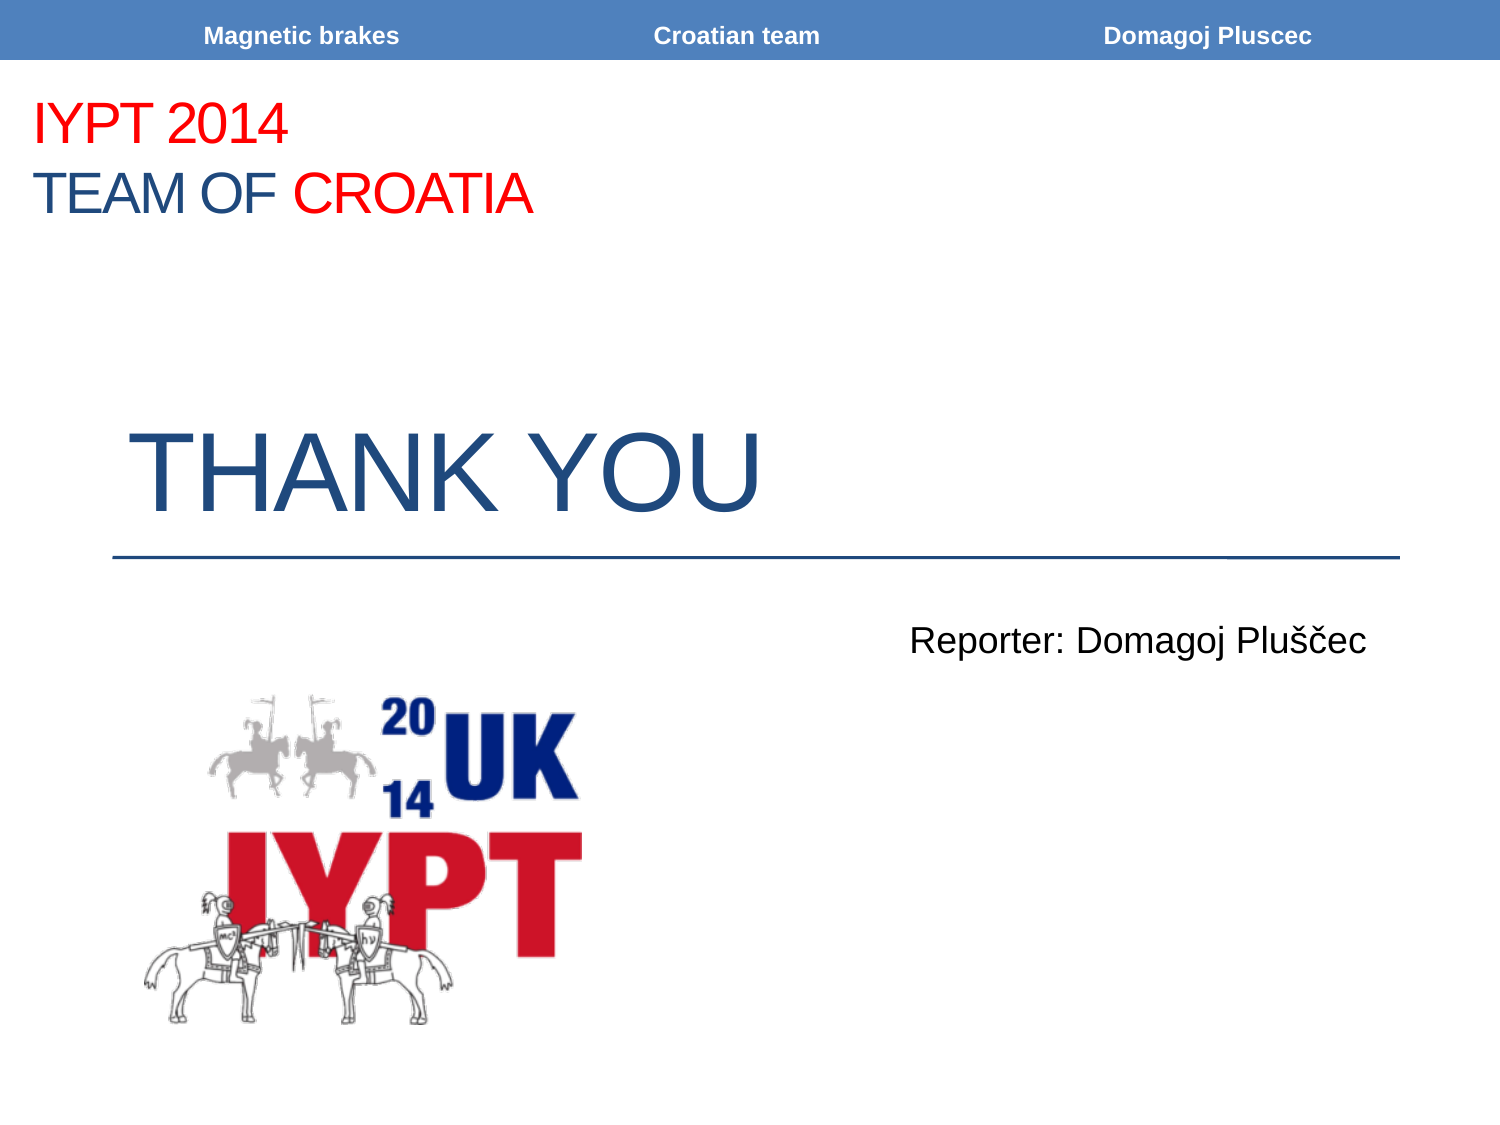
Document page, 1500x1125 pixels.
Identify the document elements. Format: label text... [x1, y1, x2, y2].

text_box IYPT 2014 team of Croatia [17, 78, 1152, 233]
footer Magnetic brakes Croatian team Domagoj Pluscec [81, 7, 1436, 62]
text_box Reporter: Domagoj Pluščec [894, 608, 1409, 668]
picture [143, 692, 582, 1026]
title Thank you [112, 224, 1400, 542]
